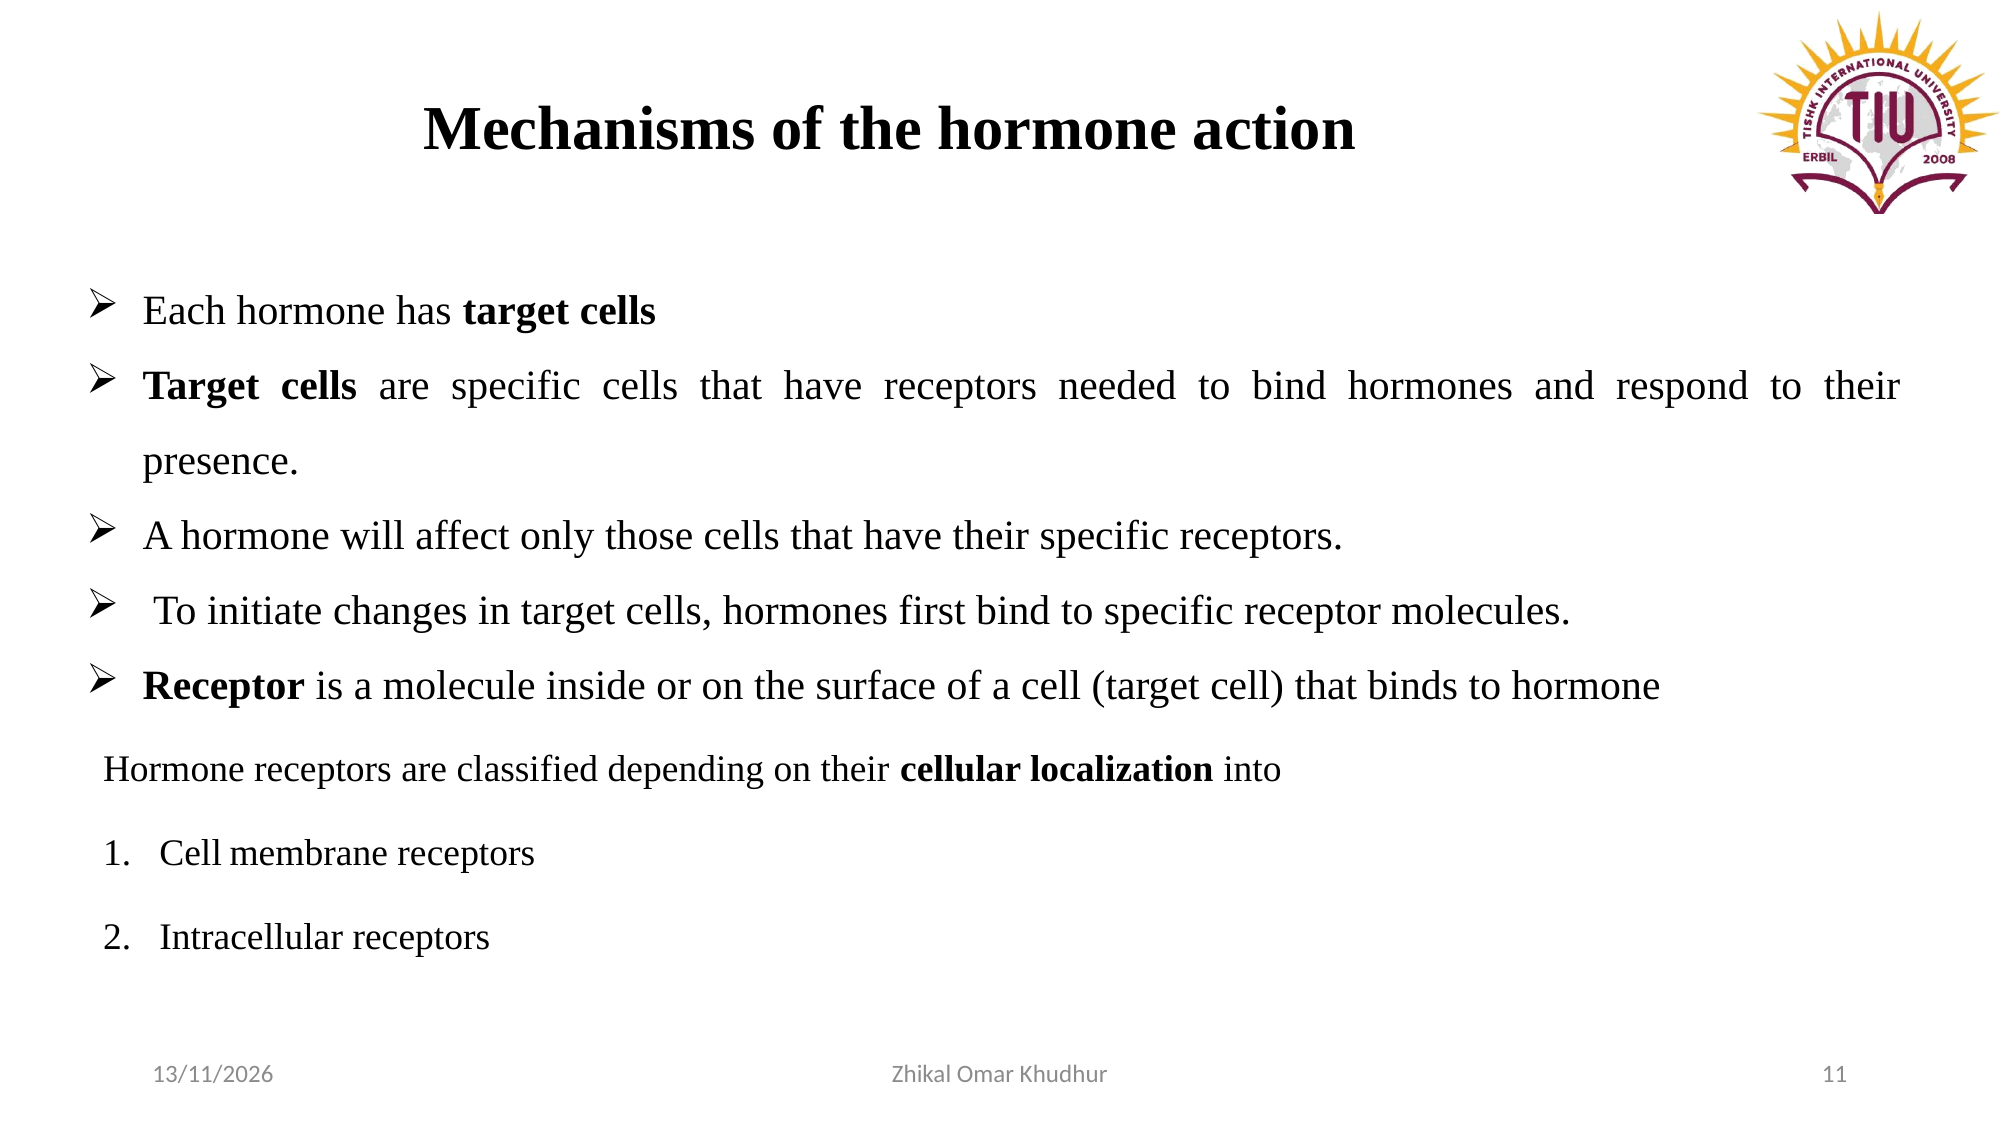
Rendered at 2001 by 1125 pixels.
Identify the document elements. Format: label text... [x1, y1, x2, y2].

picture [1757, 11, 2000, 214]
text_box Each hormone has target cells Target cells are specific cells that have receptors needed to bind hormones and respond to their presence. A hormone will affect only those cells that have their specific receptors. To initiate changes in target cells, hormones first bind to specific receptor molecules. Receptor is a molecule inside or on the surface of a cell (target cell) that binds to hormone [71, 250, 1917, 791]
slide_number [137, 1042, 588, 1103]
text_box Hormone receptors are classified depending on their cellular localization into Cell membrane receptors Intracellular receptors [88, 714, 1925, 965]
footer Zhikal Omar Khudhur [662, 1042, 1338, 1103]
slide_number 11 [1412, 1042, 1863, 1103]
text_box Mechanisms of the hormone action [0, 42, 1757, 126]
